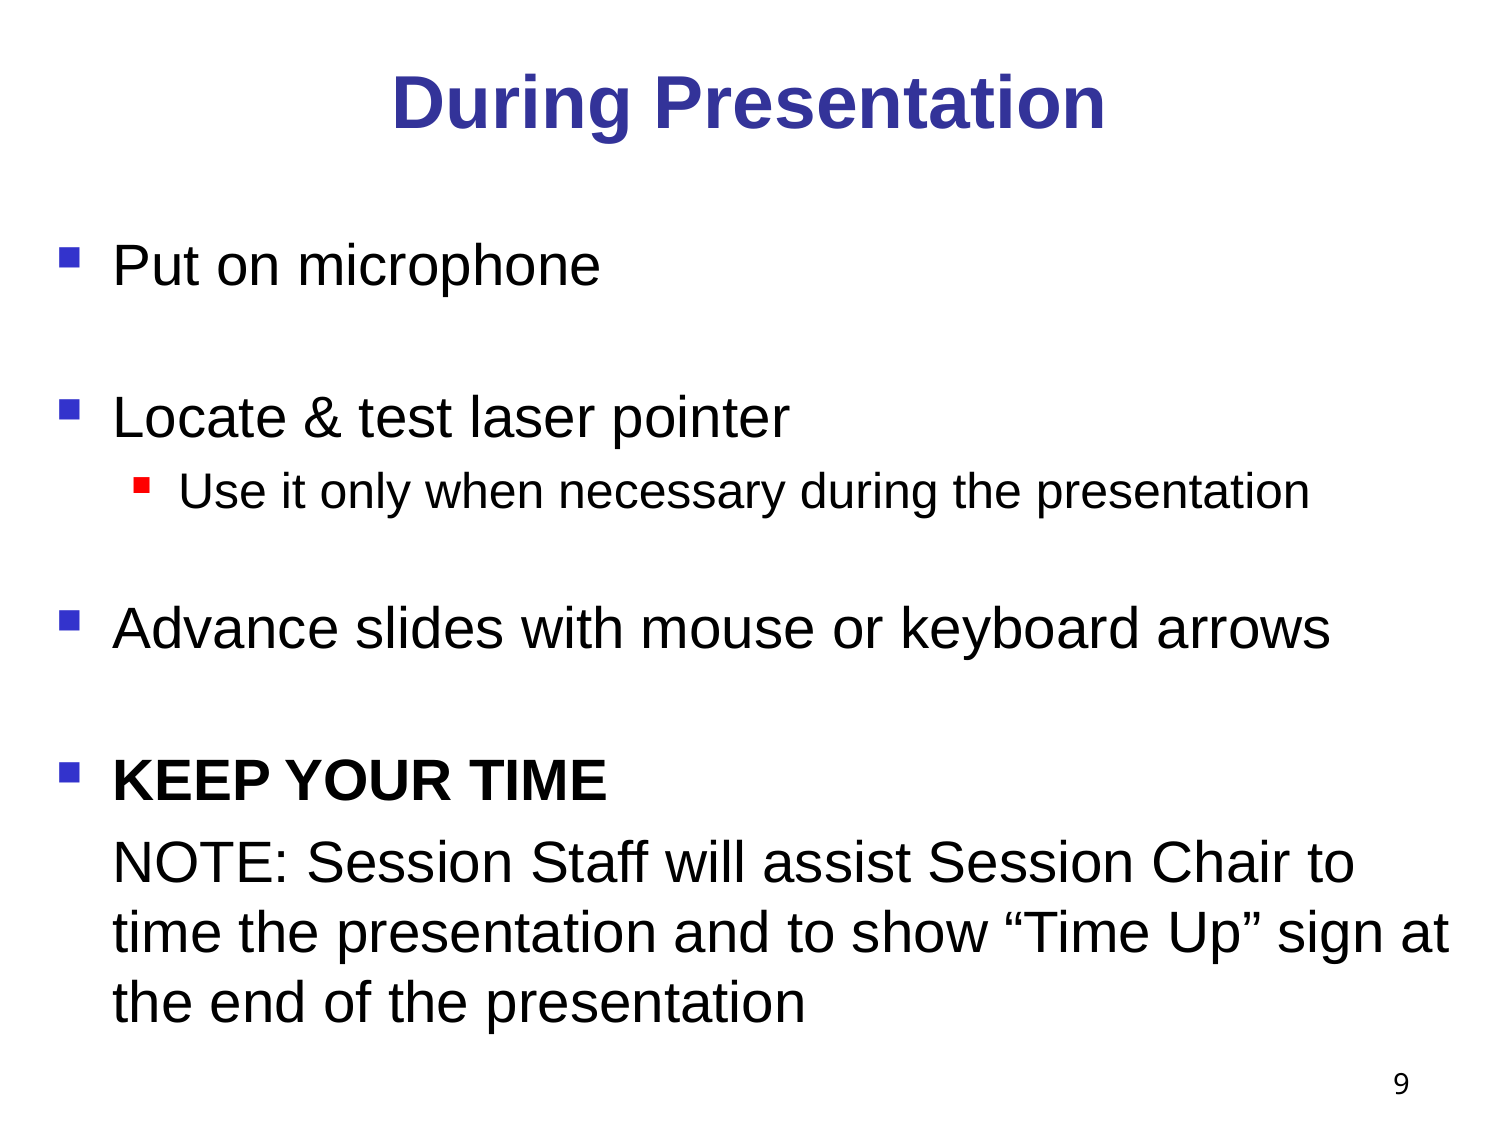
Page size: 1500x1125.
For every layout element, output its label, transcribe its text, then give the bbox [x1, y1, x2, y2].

list Put on microphone Locate & test laser pointer Use it only when necessary during the presentation Advance slides with mouse or keyboard arrows KEEP YOUR TIME NOTE: Session Staff will assist Session Chair to time the presentation and to show “Time Up” sign at the end of the presentation [41, 219, 1469, 1024]
title During Presentation [0, 0, 1500, 197]
slide_number 9 [1112, 1037, 1426, 1113]
